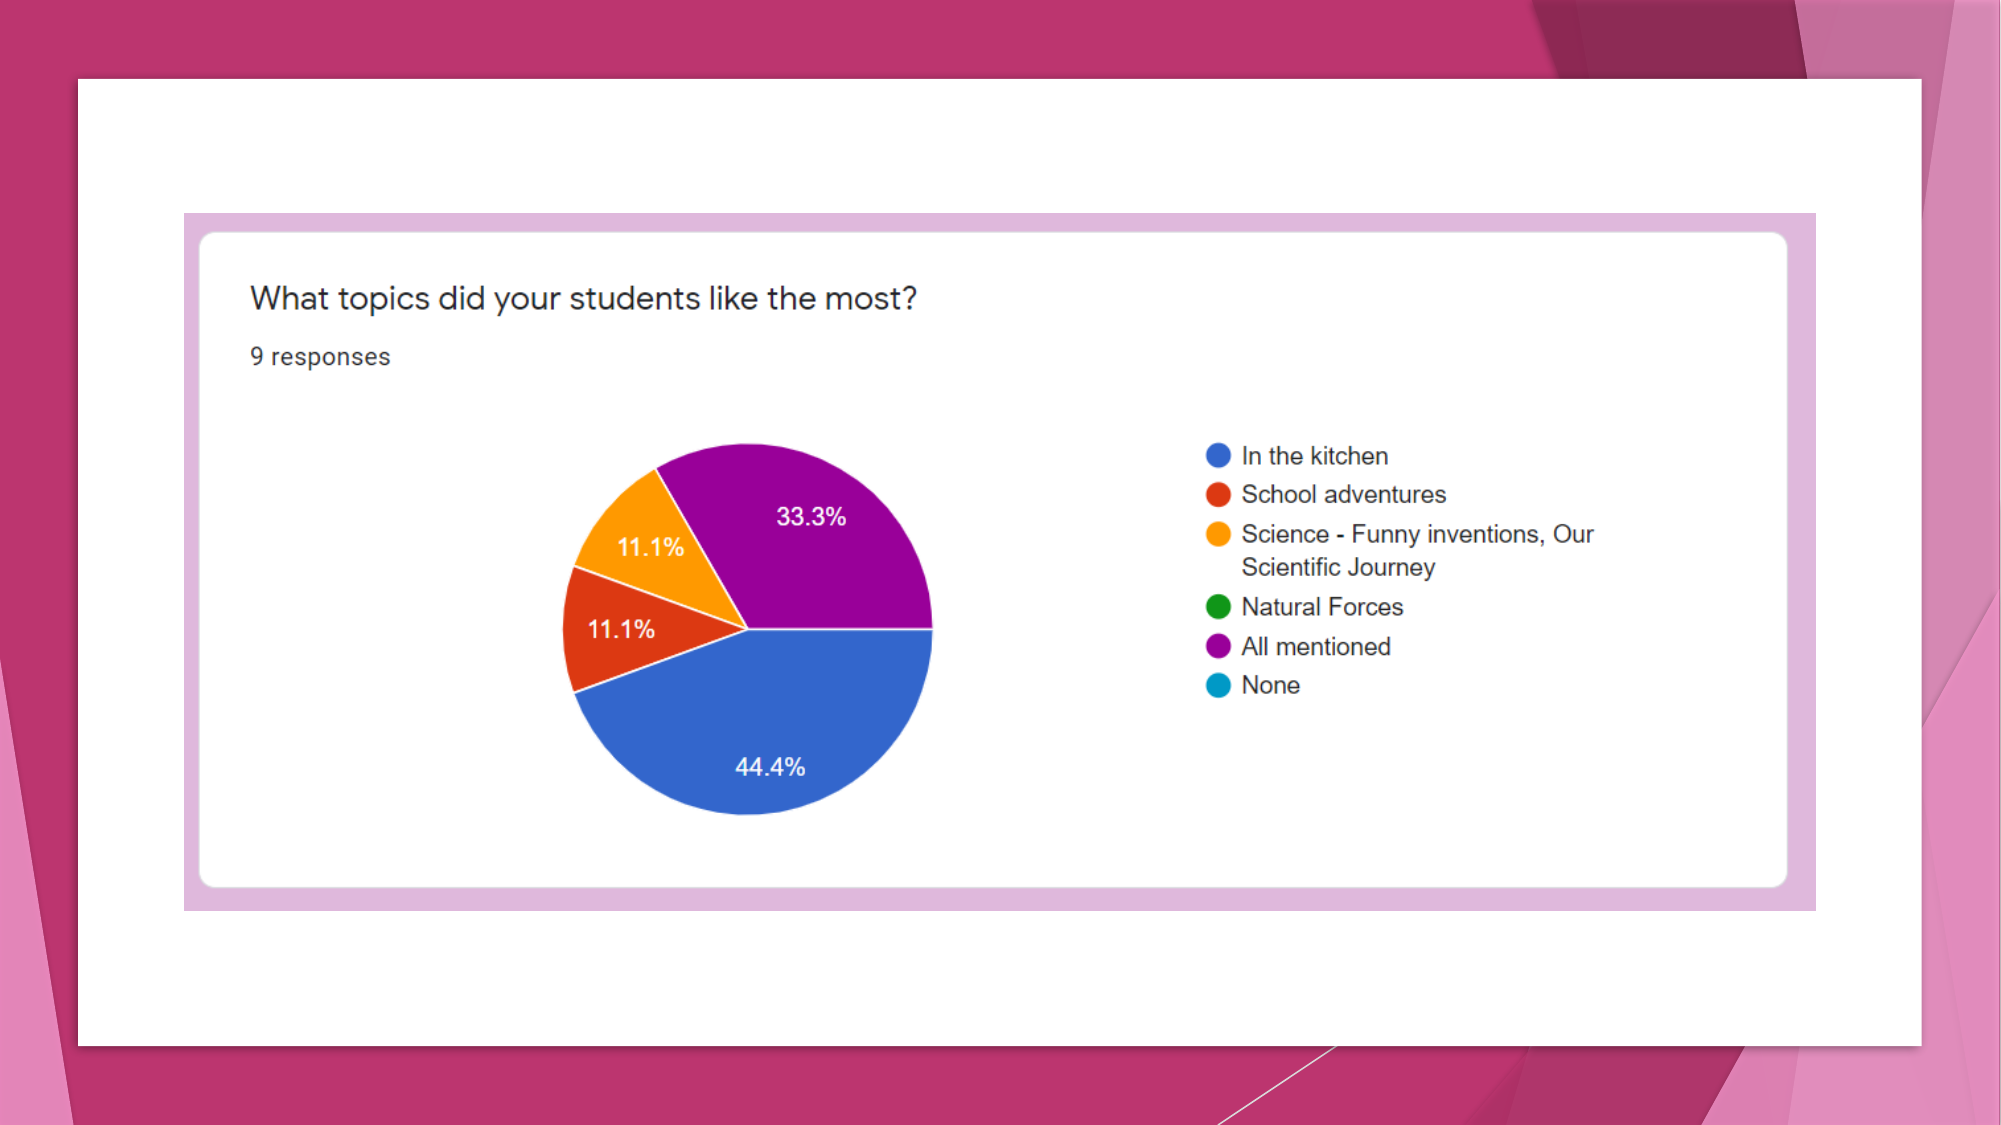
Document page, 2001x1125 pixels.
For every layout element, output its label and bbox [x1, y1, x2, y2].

text_box [0, 0, 2000, 1125]
list [184, 213, 1817, 912]
